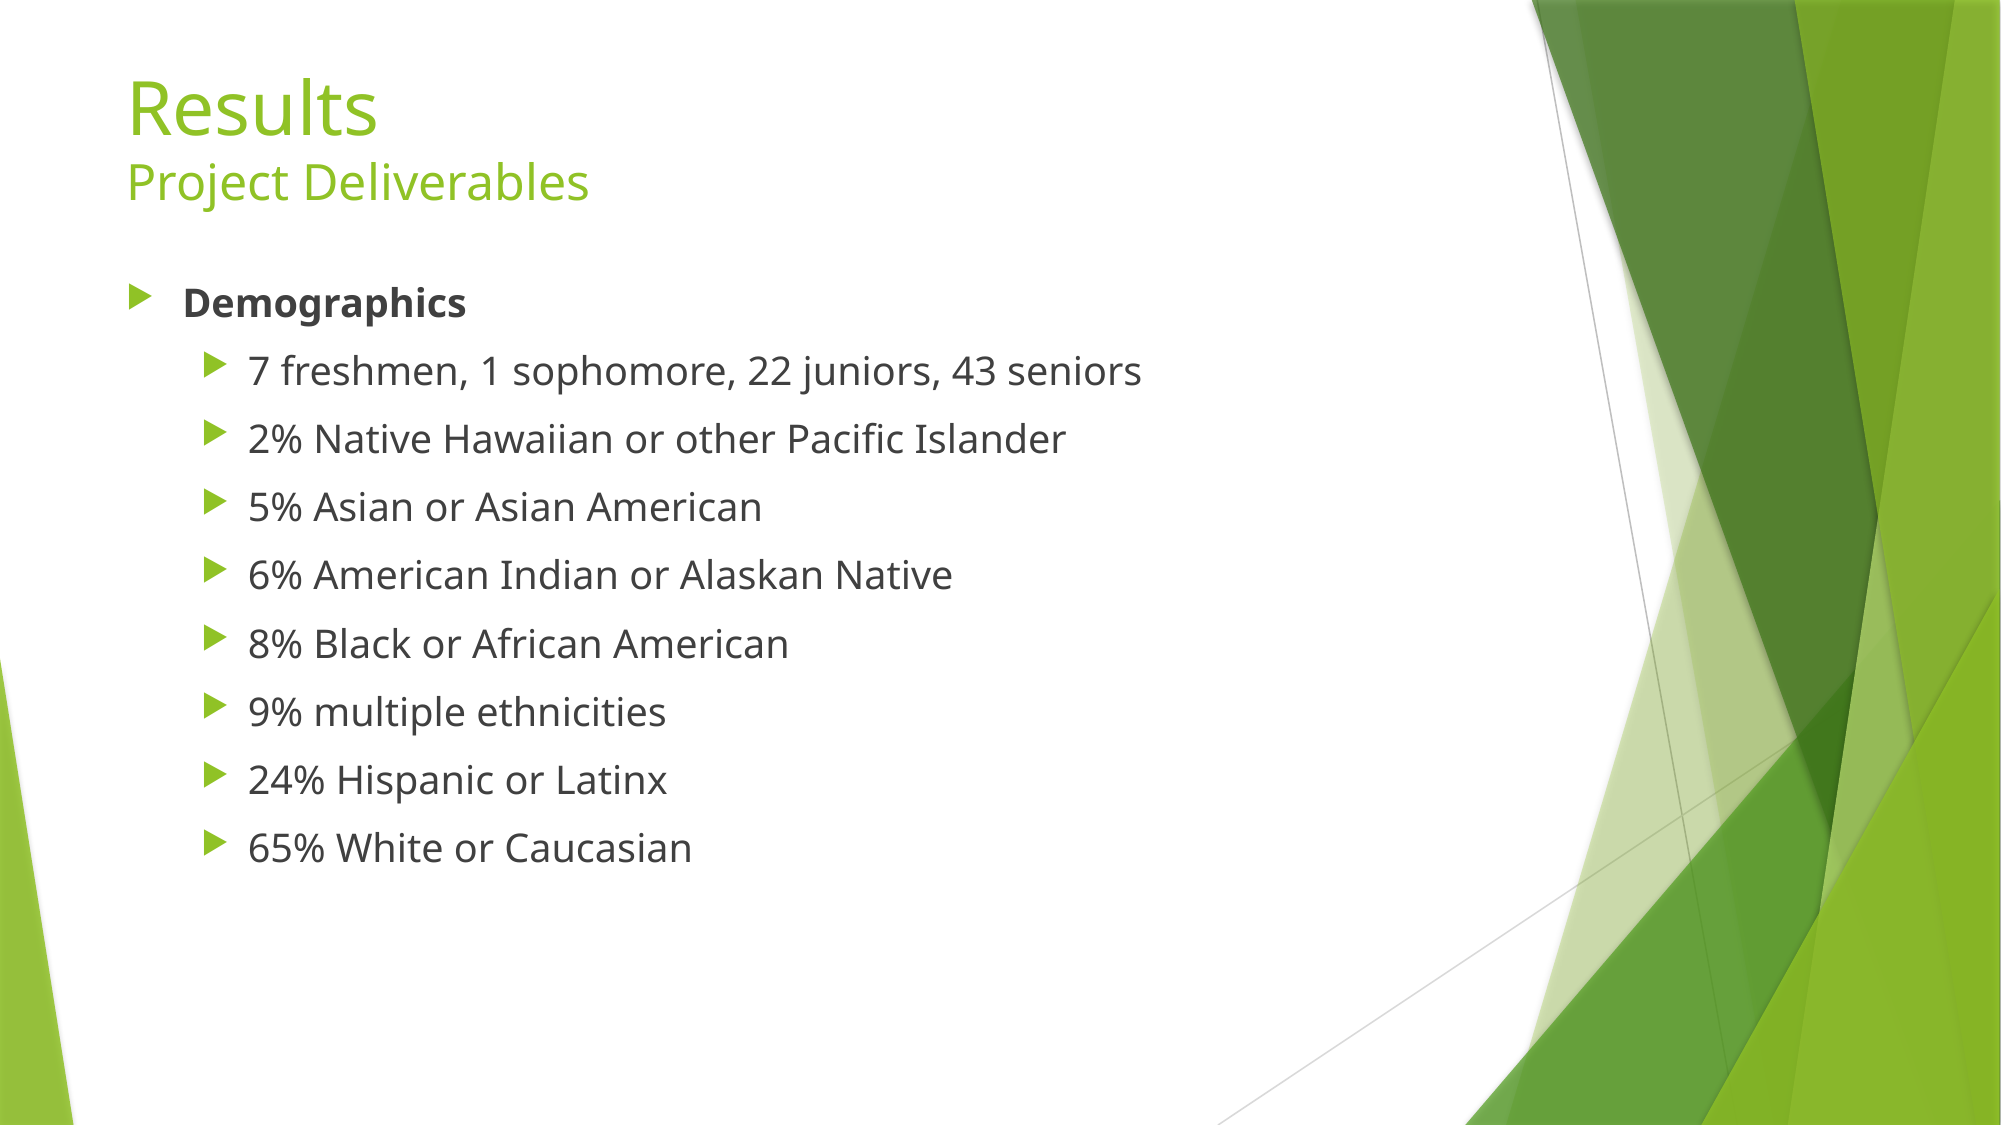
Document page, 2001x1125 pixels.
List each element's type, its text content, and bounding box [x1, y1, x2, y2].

title Results Project Deliverables [111, 53, 1522, 270]
list Demographics 7 freshmen, 1 sophomore, 22 juniors, 43 seniors 2% Native Hawaiian or other Pacific Islander 5% Asian or Asian American 6% American Indian or Alaskan Native 8% Black or African American 9% multiple ethnicities 24% Hispanic or Latinx 65% White or Caucasian [111, 270, 1522, 954]
